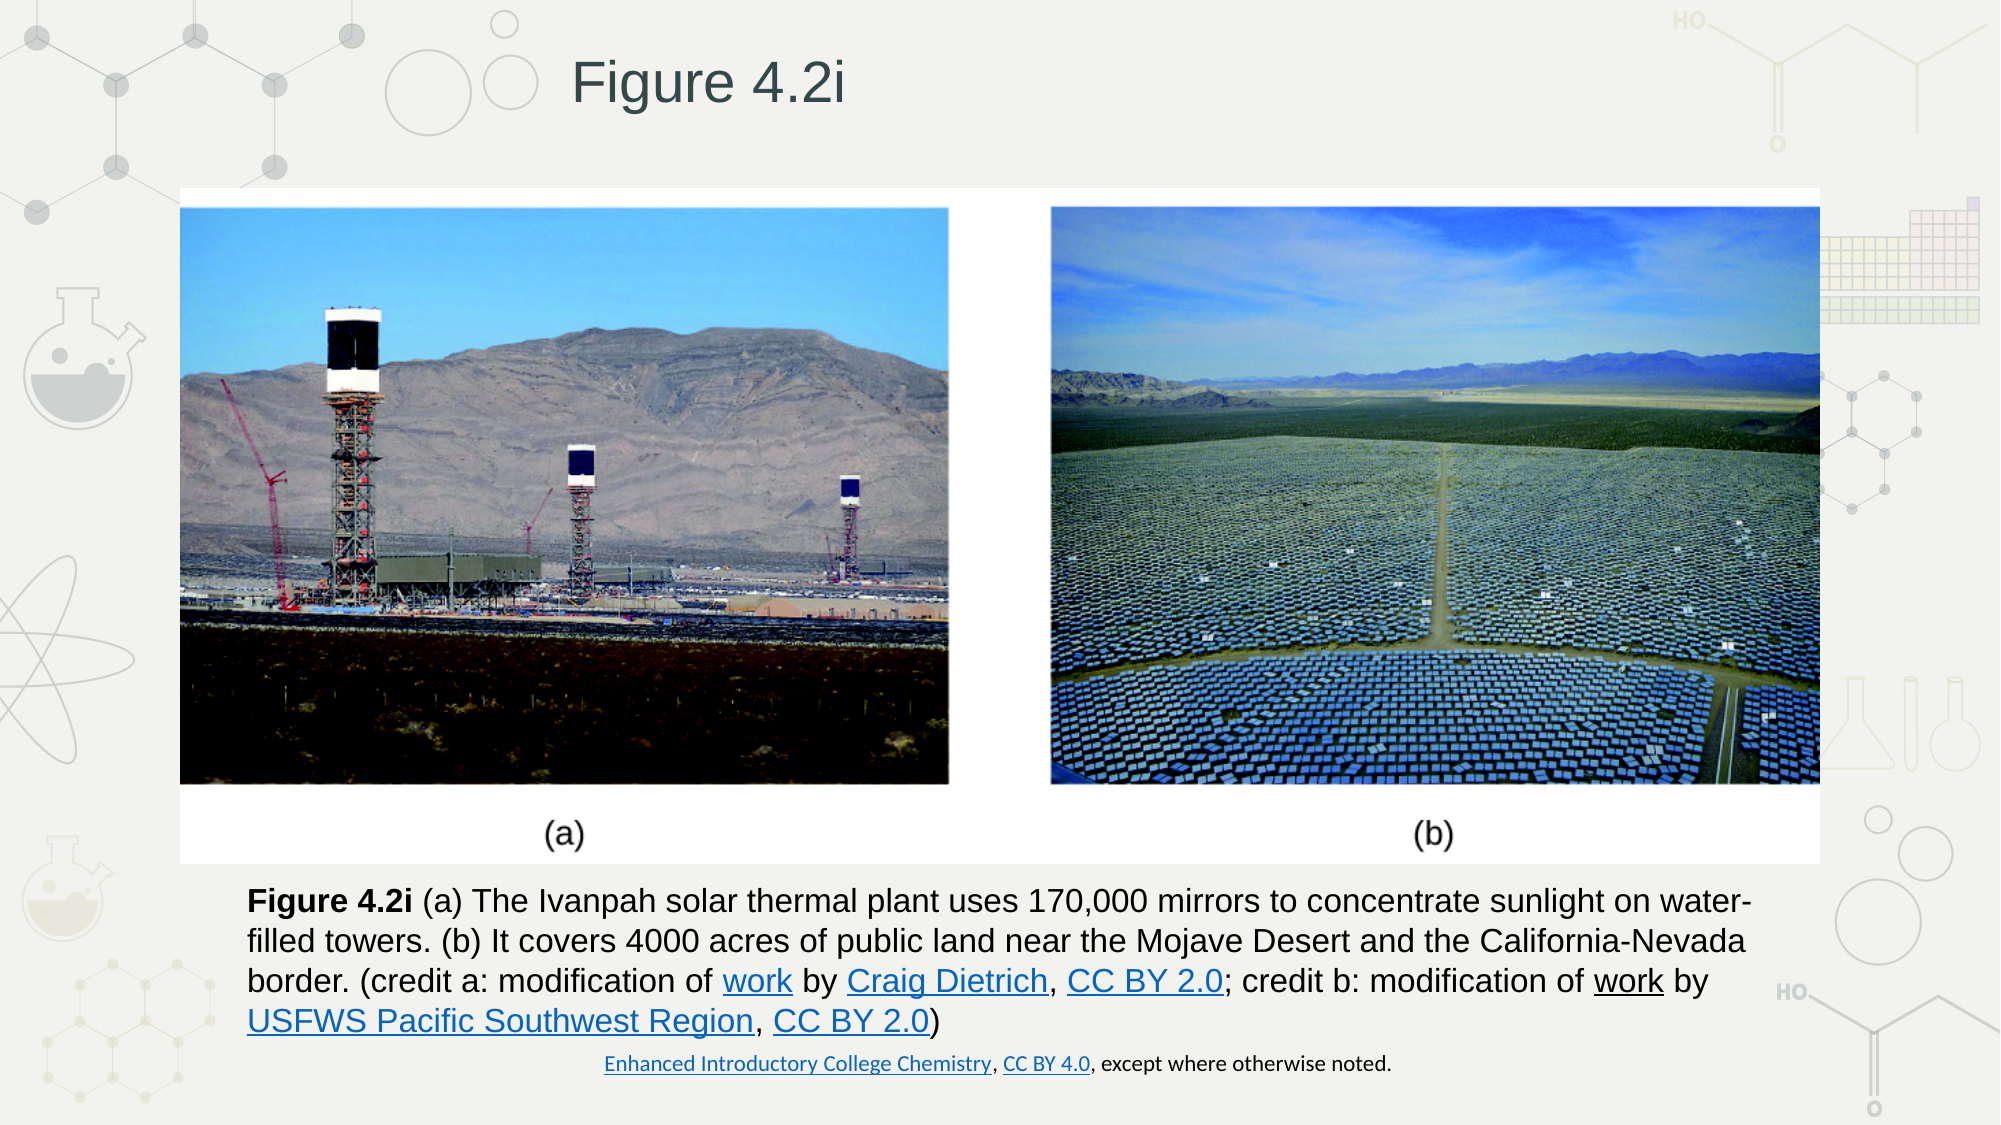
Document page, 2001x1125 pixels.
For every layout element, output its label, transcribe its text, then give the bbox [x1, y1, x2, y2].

title Figure 4.2i [556, 16, 1202, 123]
picture [0, 0, 2001, 1125]
list Figure 4.2i (a) The Ivanpah solar thermal plant uses 170,000 mirrors to concentrate sunlight on water-filled towers. (b) It covers 4000 acres of public land near the Mojave Desert and the California-Nevada border. (credit a: modification of work by Craig Dietrich, CC BY 2.0; credit b: modification of work by USFWS Pacific Southwest Region, CC BY 2.0) [232, 871, 1814, 1004]
